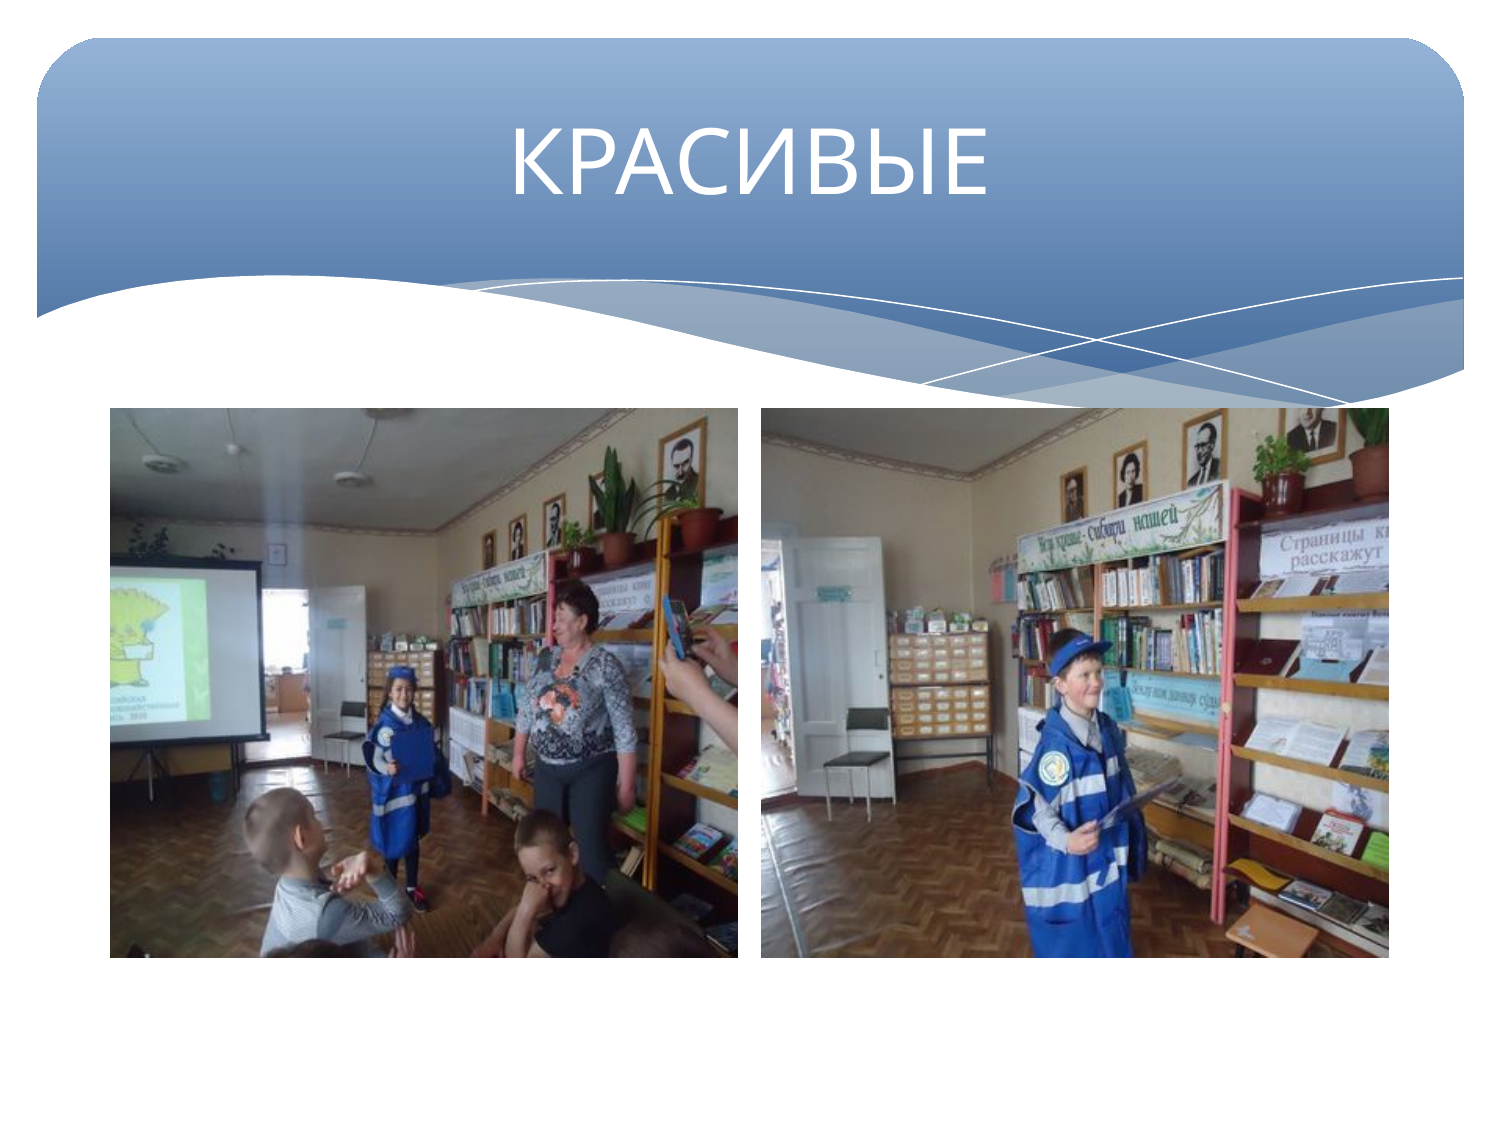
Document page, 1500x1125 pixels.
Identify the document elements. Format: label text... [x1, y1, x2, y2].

picture [110, 408, 739, 958]
picture [761, 408, 1390, 958]
text_box КРАСИВЫЕ [74, 55, 1425, 261]
